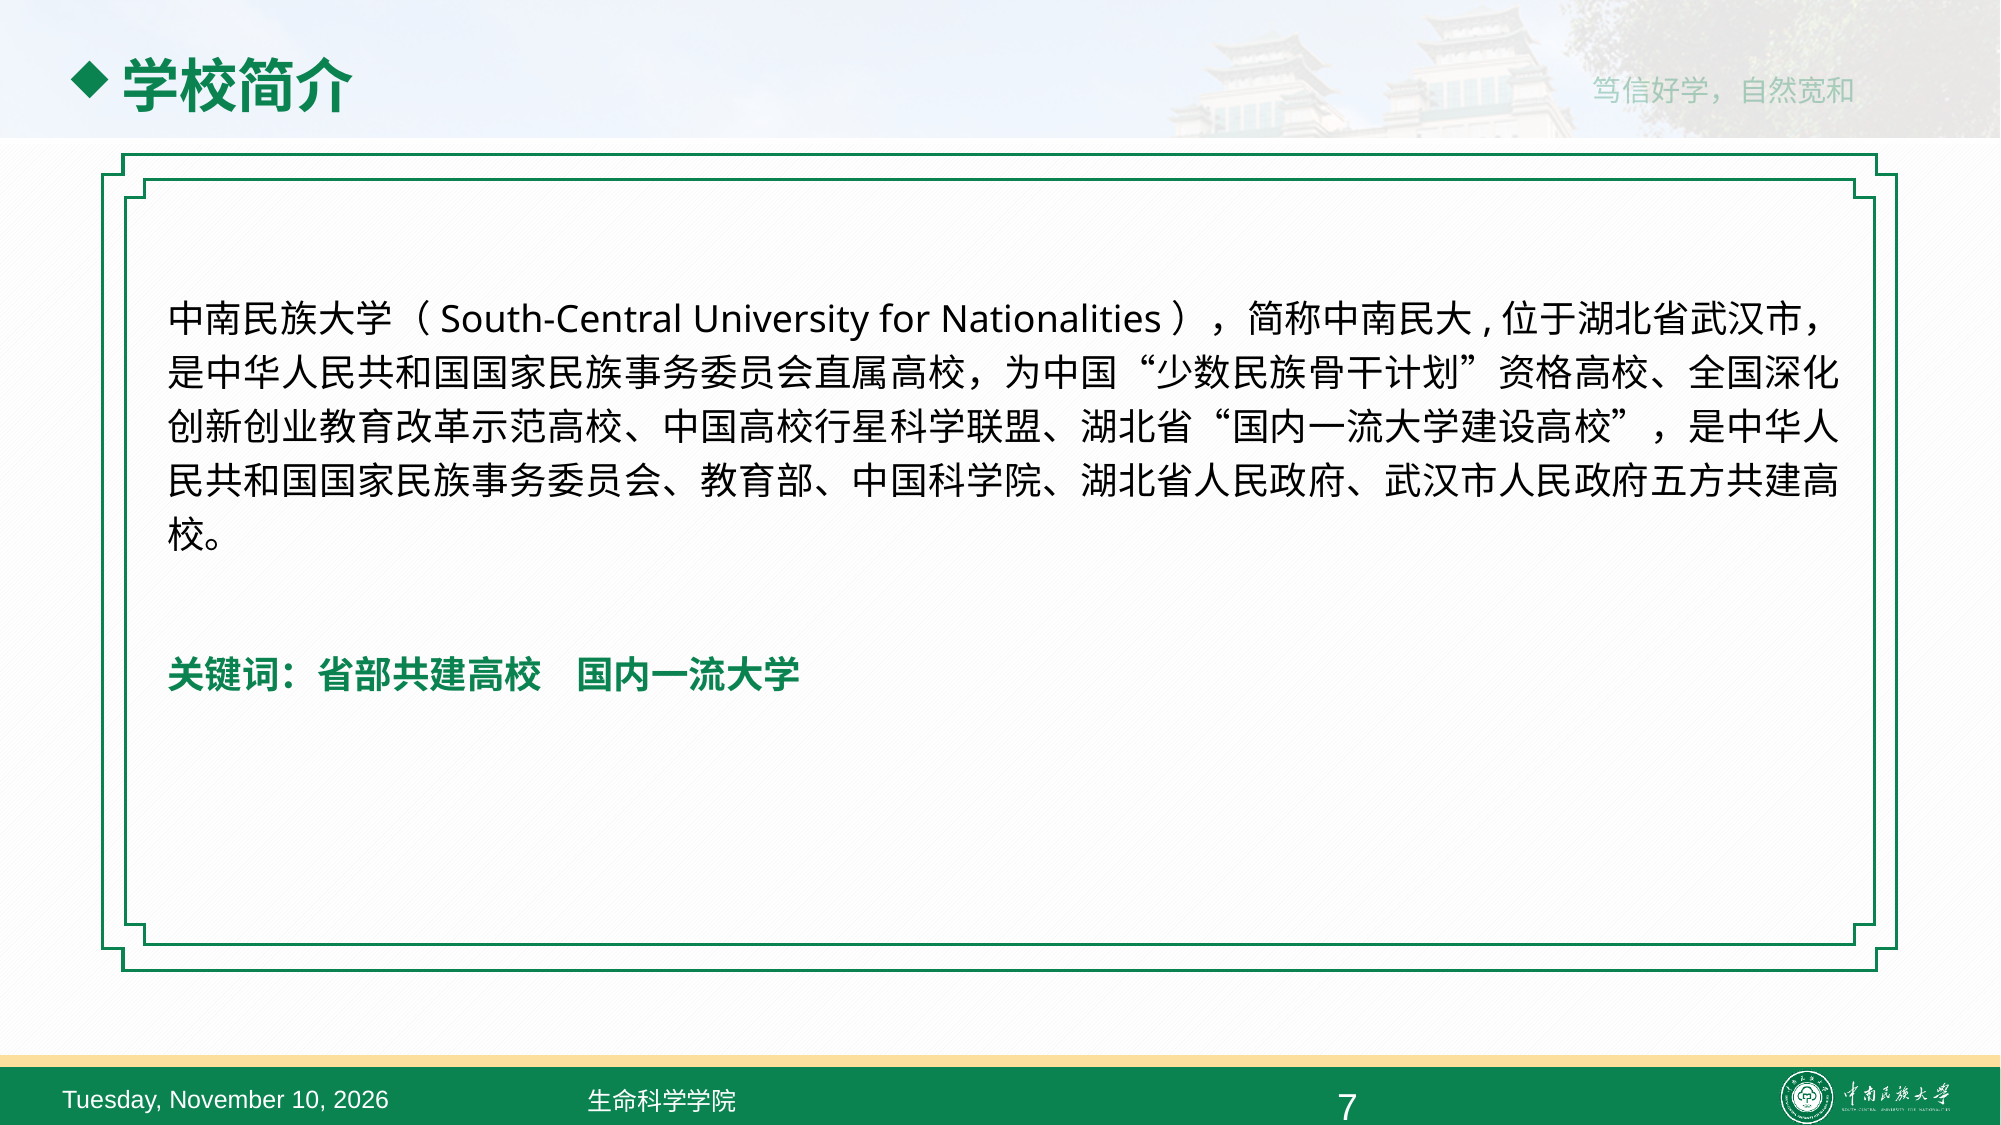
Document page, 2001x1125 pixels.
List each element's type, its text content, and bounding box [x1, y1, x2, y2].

text_box 关键词：省部共建高校 国内一流大学 [152, 643, 942, 704]
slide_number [47, 1075, 498, 1118]
title 学校简介 [121, 49, 1847, 128]
picture [1779, 1069, 1837, 1125]
picture [1842, 1081, 1950, 1111]
slide_number 7 [1322, 1075, 1773, 1118]
text_box [102, 154, 1898, 971]
text_box 中南民族大学（South-Central University for Nationalities），简称中南民大,位于湖北省武汉市，是中华人民共和国国家民族事务委员会直属高校，为中国“少数民族骨干计划”资格高校、全国深化创新创业教育改革示范高校、中国高校行星科学联盟、湖北省“国内一流大学建设高校”，是中华人民共和国国家民族事务委员会、教育部、中国科学院、湖北省人民政府、武汉市人民政府五方共建高校。 [152, 278, 1856, 567]
footer 生命科学学院 [572, 1078, 1248, 1116]
